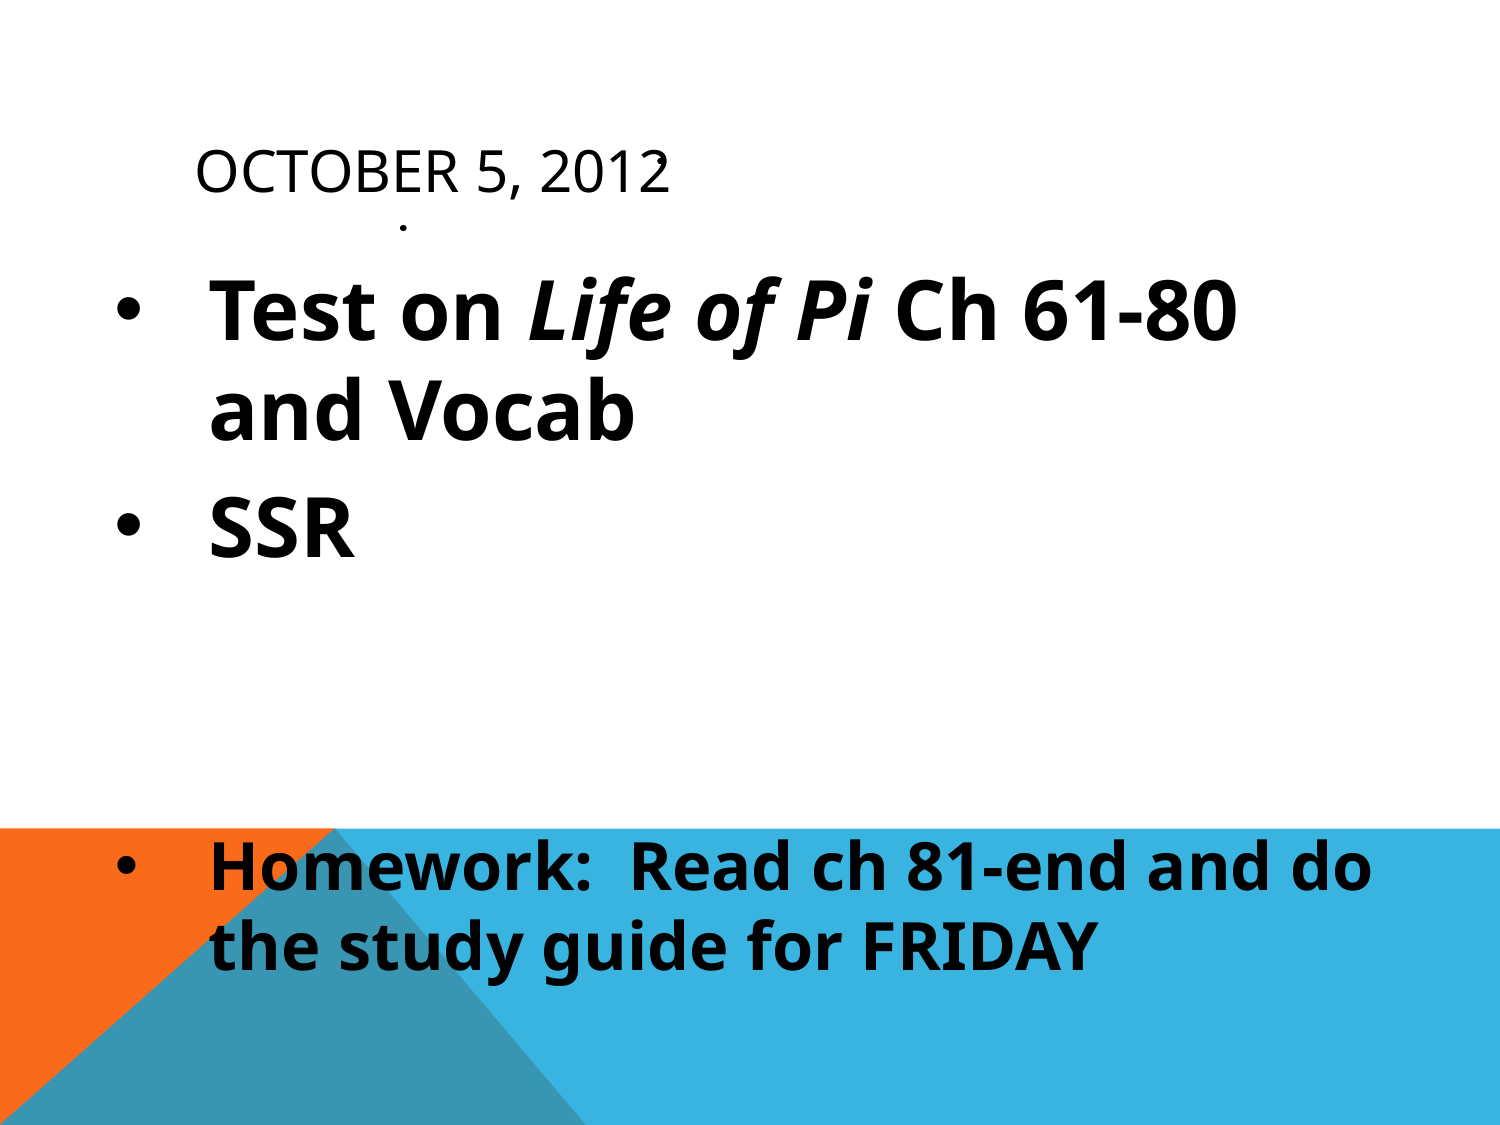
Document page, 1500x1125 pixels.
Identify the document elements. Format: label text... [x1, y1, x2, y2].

title October 5, 2012 [179, 112, 1323, 225]
list Test on Life of Pi Ch 61-80 and Vocab SSR Homework: Read ch 81-end and do the study guide for FRIDAY [99, 249, 1425, 1038]
